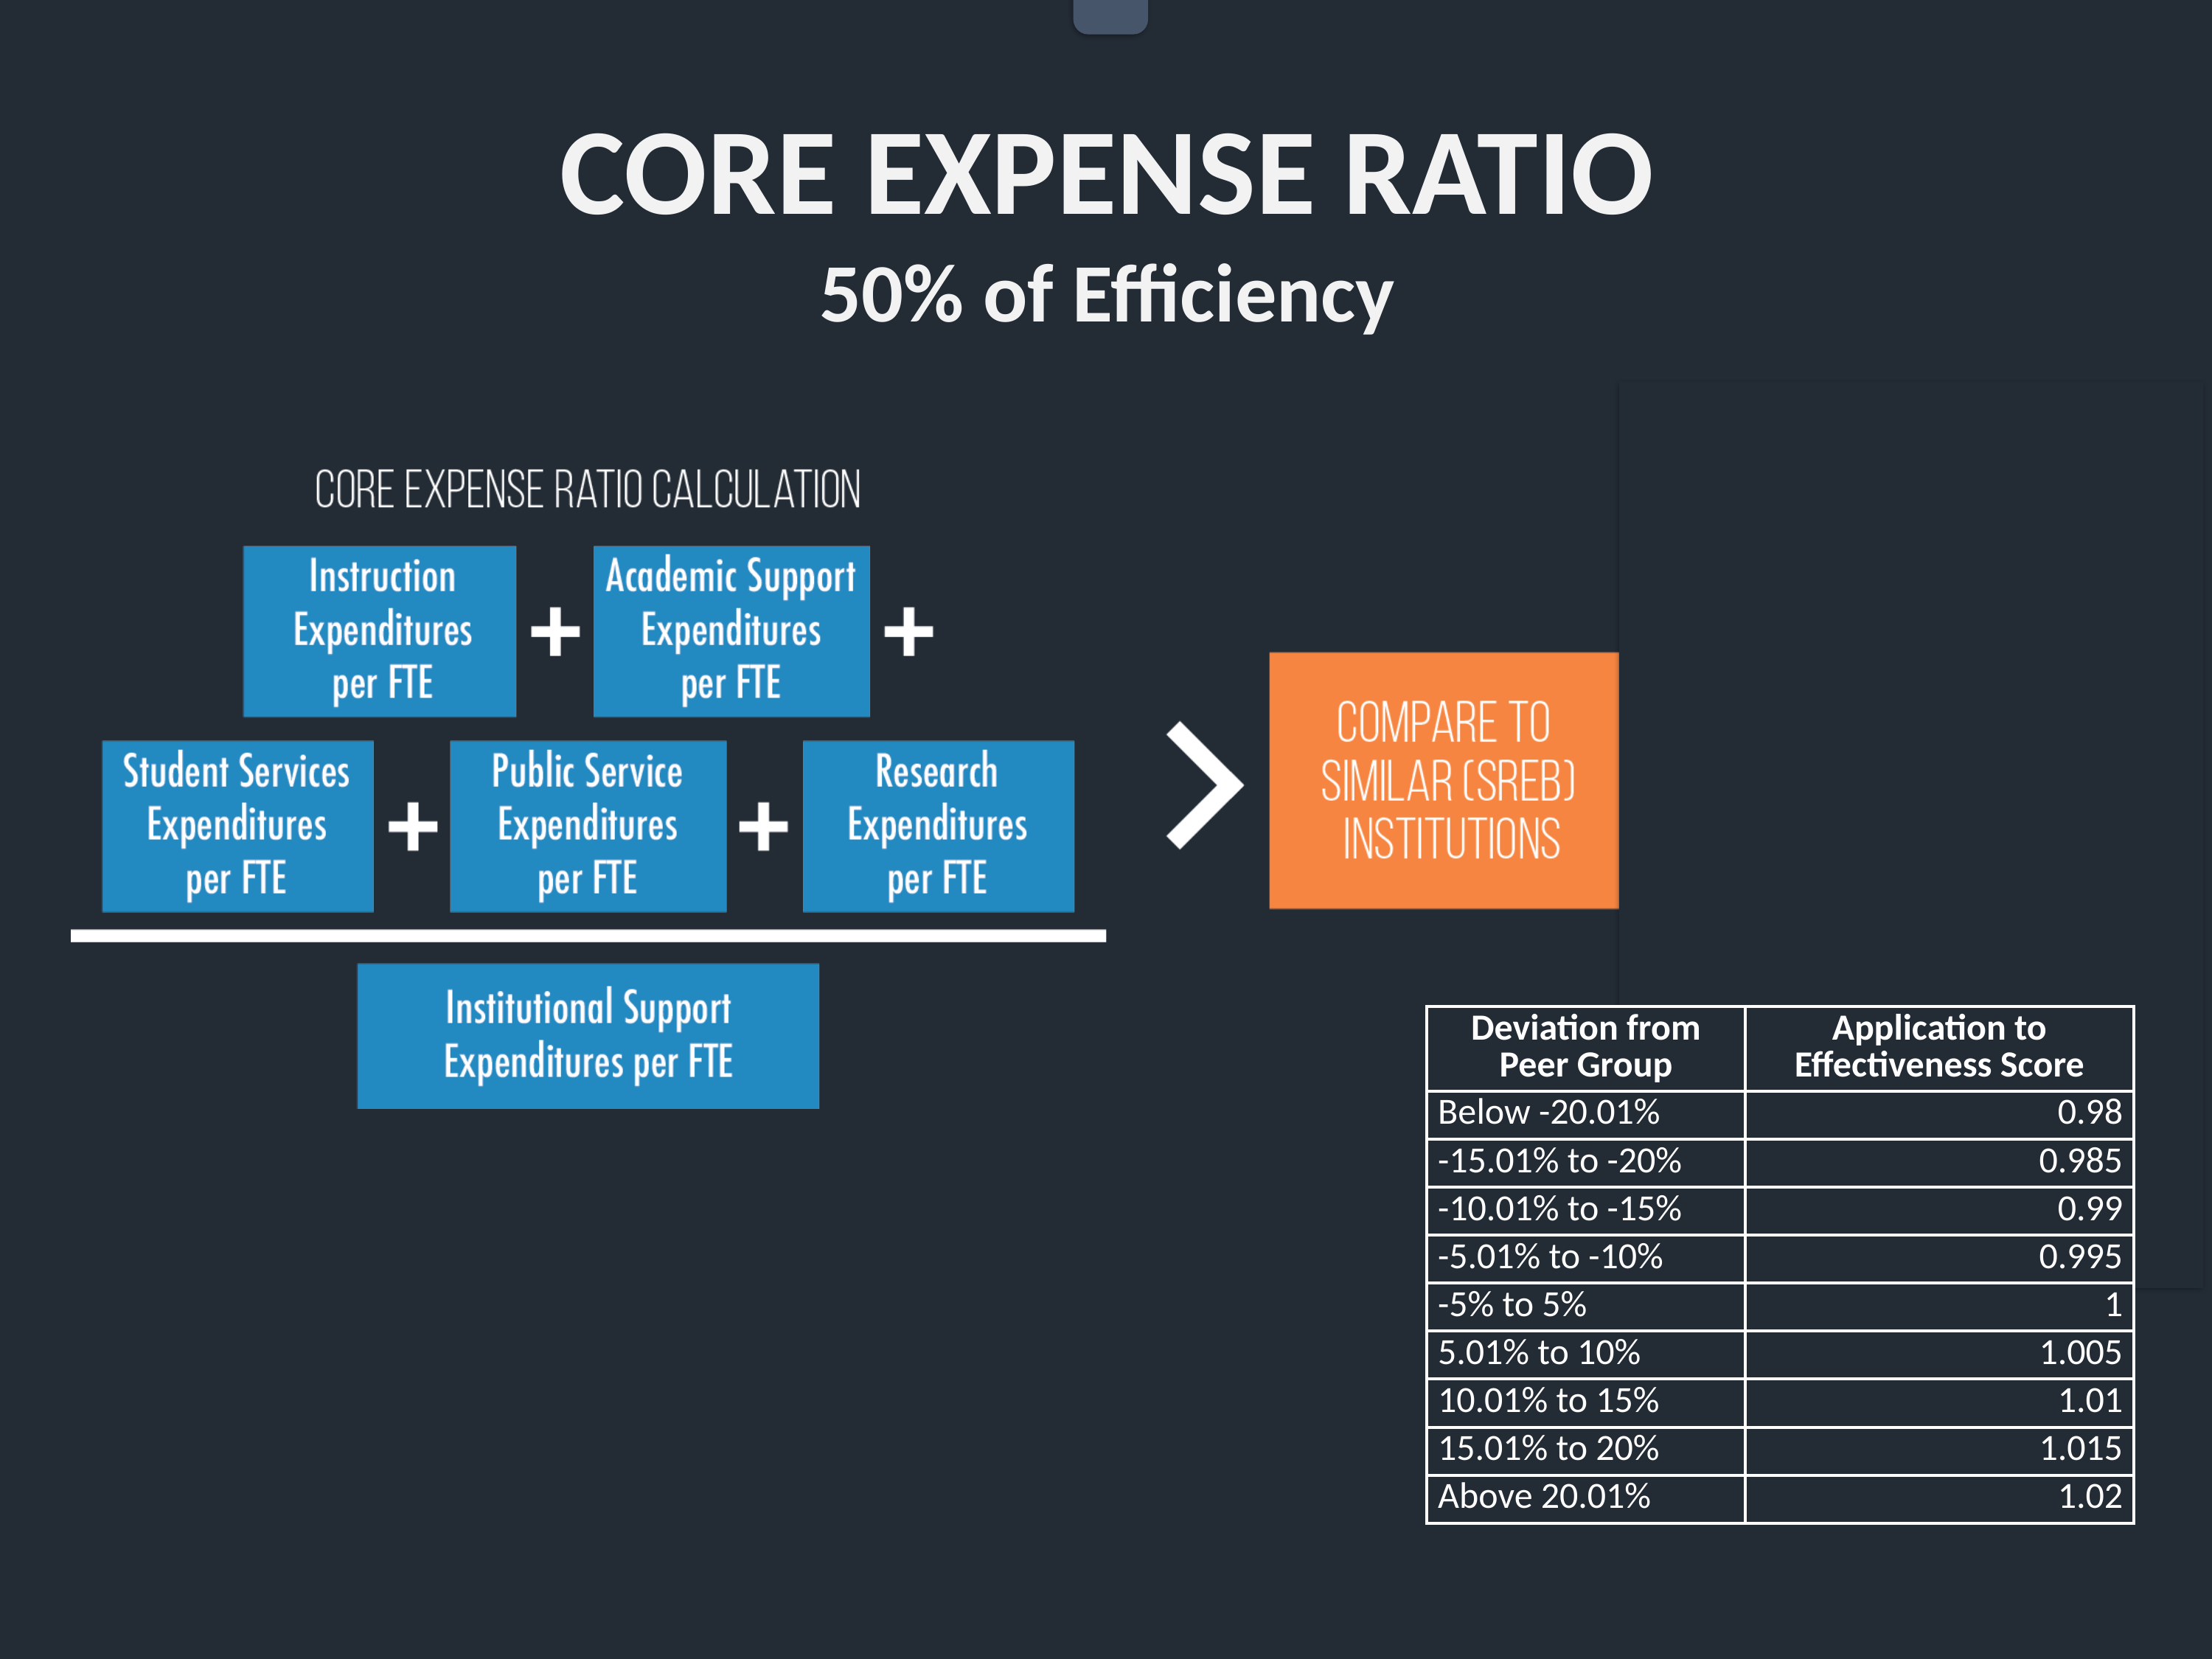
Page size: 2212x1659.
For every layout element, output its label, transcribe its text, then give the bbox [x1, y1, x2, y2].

table_cell 0.98 [1747, 1117, 2132, 1138]
table_cell -15.01% to -20% [1428, 1141, 1744, 1186]
picture [71, 462, 2168, 1109]
table_cell Above 20.01% [1428, 1477, 1744, 1522]
table_cell 0.995 [1747, 1237, 2132, 1281]
table_cell 1 [1747, 1284, 2132, 1329]
table_cell 5.01% to 10% [1428, 1332, 1744, 1377]
table_cell 1.015 [1747, 1429, 2132, 1474]
table_cell 10.01% to 15% [1428, 1380, 1744, 1426]
table_cell 0.99 [1747, 1189, 2132, 1234]
table_cell -10.01% to -15% [1428, 1189, 1744, 1234]
table_cell 1.02 [1747, 1477, 2132, 1522]
table_cell -5.01% to -10% [1428, 1237, 1744, 1281]
table_cell 15.01% to 20% [1428, 1429, 1744, 1474]
table_cell -5% to 5% [1428, 1284, 1744, 1329]
table_cell Below -20.01% [1428, 1117, 1744, 1138]
table_cell 1.005 [1747, 1332, 2132, 1377]
text_box [1618, 381, 2204, 1289]
list CORE EXPENSE RATIO 50% of Efficiency [136, 126, 2080, 304]
table_cell 1.01 [1747, 1380, 2132, 1426]
table_cell 0.985 [1747, 1141, 2132, 1186]
